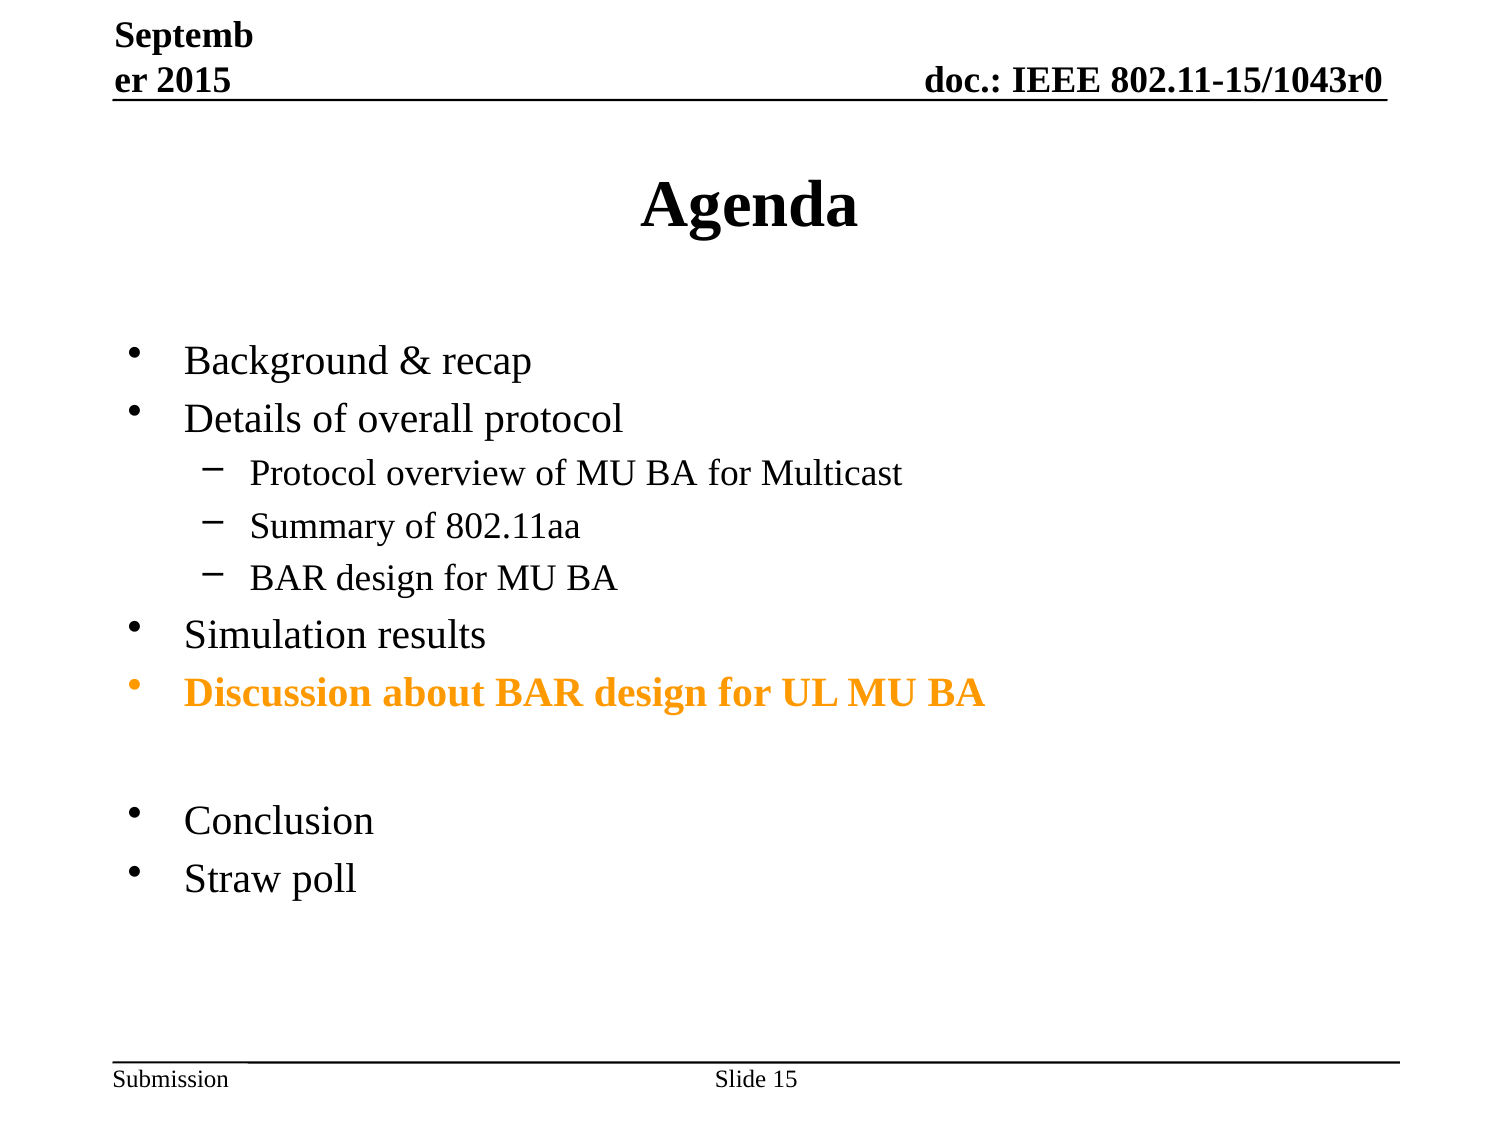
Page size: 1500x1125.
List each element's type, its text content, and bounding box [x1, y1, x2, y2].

slide_number Slide 15 [712, 1061, 800, 1093]
list Background & recap Details of overall protocol Protocol overview of MU BA for Multicast Summary of 802.11aa BAR design for MU BA Simulation results Discussion about BAR design for UL MU BA Conclusion Straw poll [112, 324, 1388, 1001]
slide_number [114, 54, 270, 101]
title Agenda [112, 112, 1388, 288]
